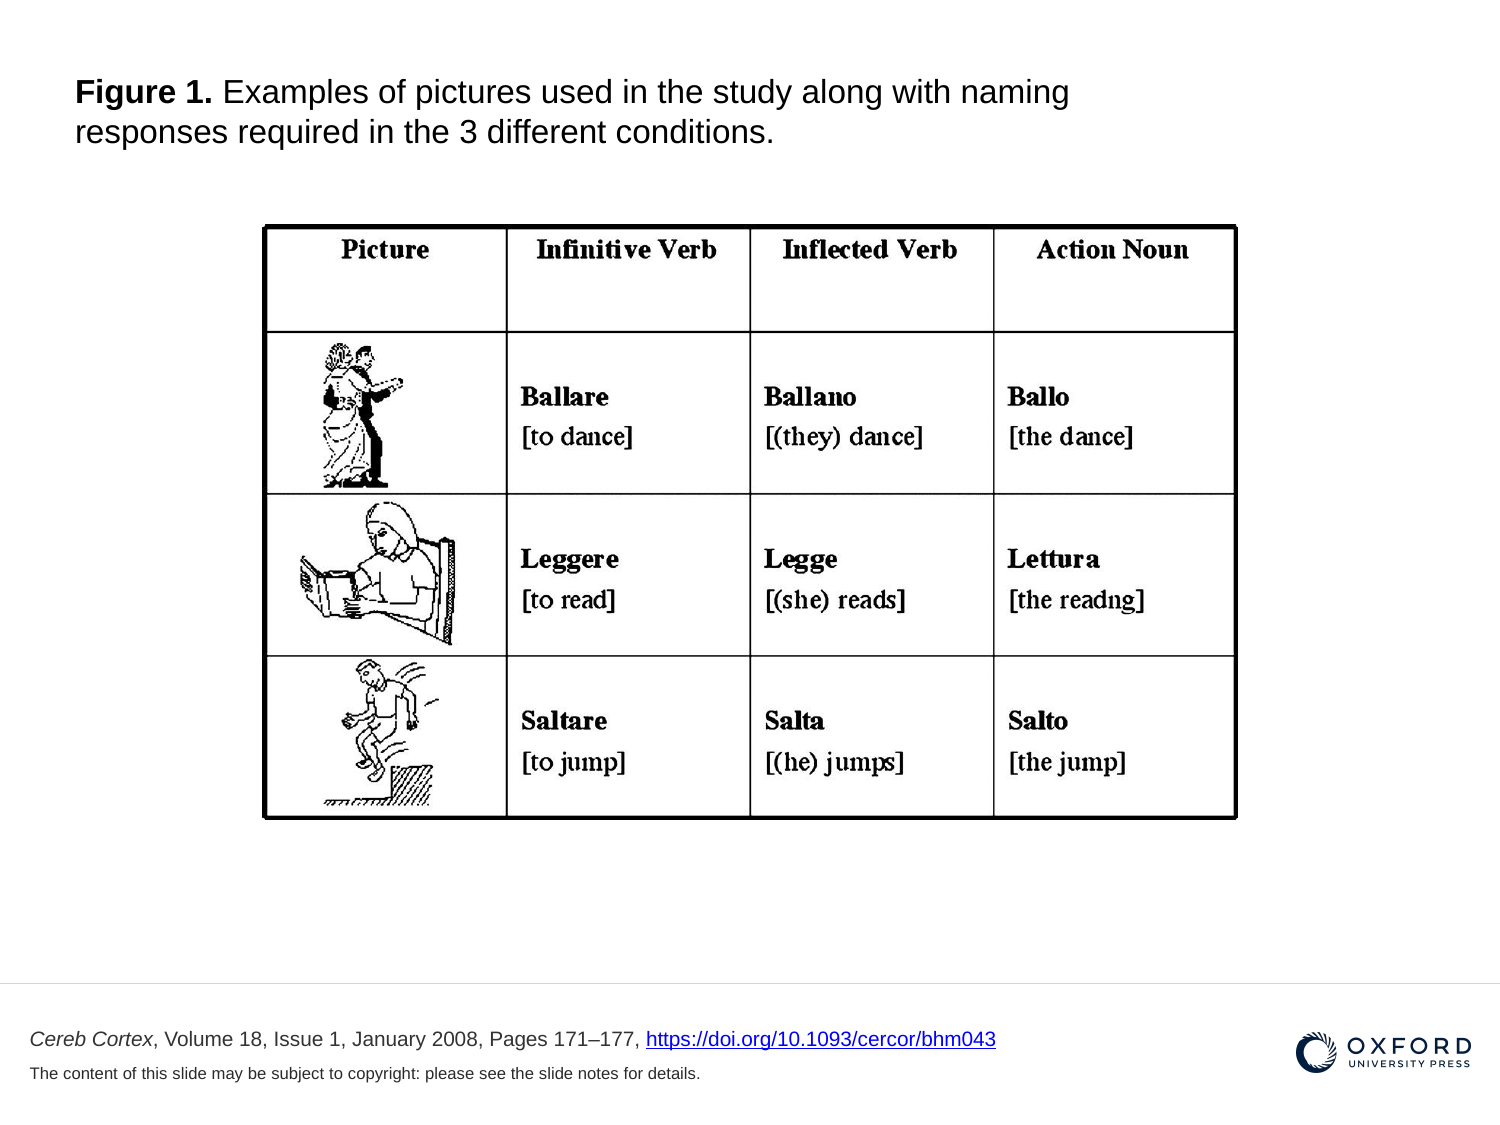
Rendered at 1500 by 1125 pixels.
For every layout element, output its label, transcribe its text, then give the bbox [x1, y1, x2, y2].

title Figure 1. Examples of pictures used in the study along with naming responses required in the 3 different conditions. [75, 69, 1078, 171]
picture [1296, 1032, 1471, 1073]
picture [262, 224, 1238, 820]
footer Cereb Cortex, Volume 18, Issue 1, January 2008, Pages 171–177, https://doi.org/10.1093/cercor/bhm043 The content of this slide may be subject to copyright: please see the slide notes for details. [0, 983, 1260, 1125]
